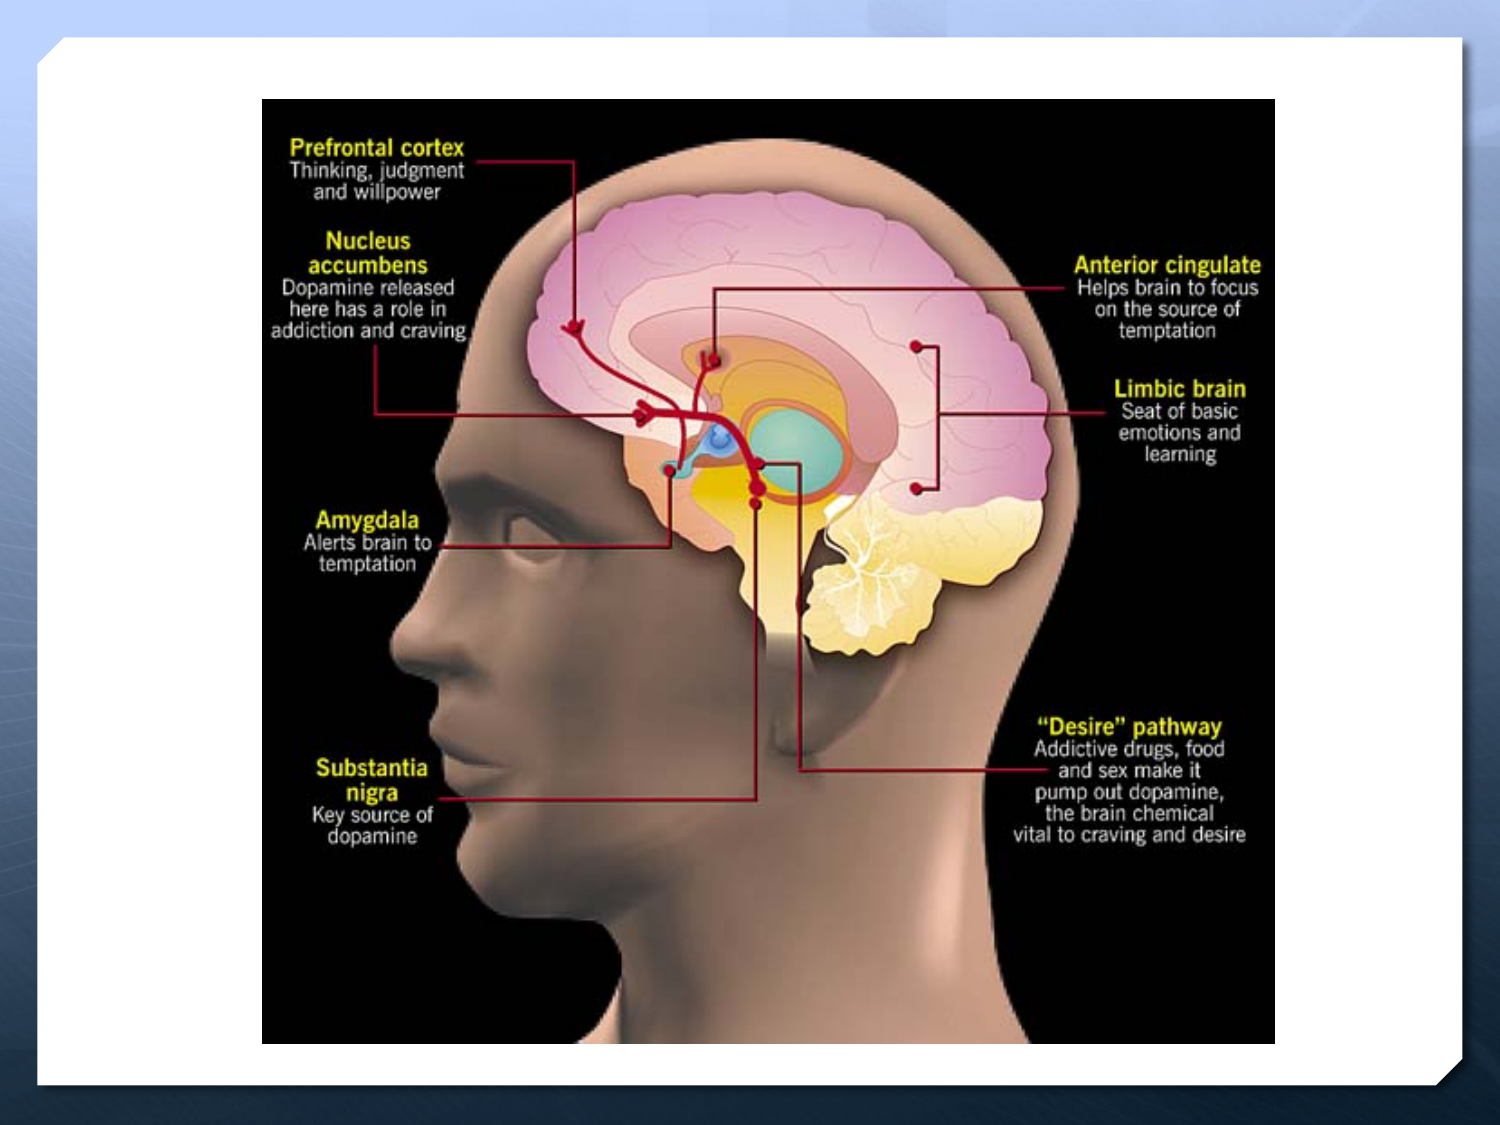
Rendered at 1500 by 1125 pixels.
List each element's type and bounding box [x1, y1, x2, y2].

picture [261, 99, 1276, 1045]
